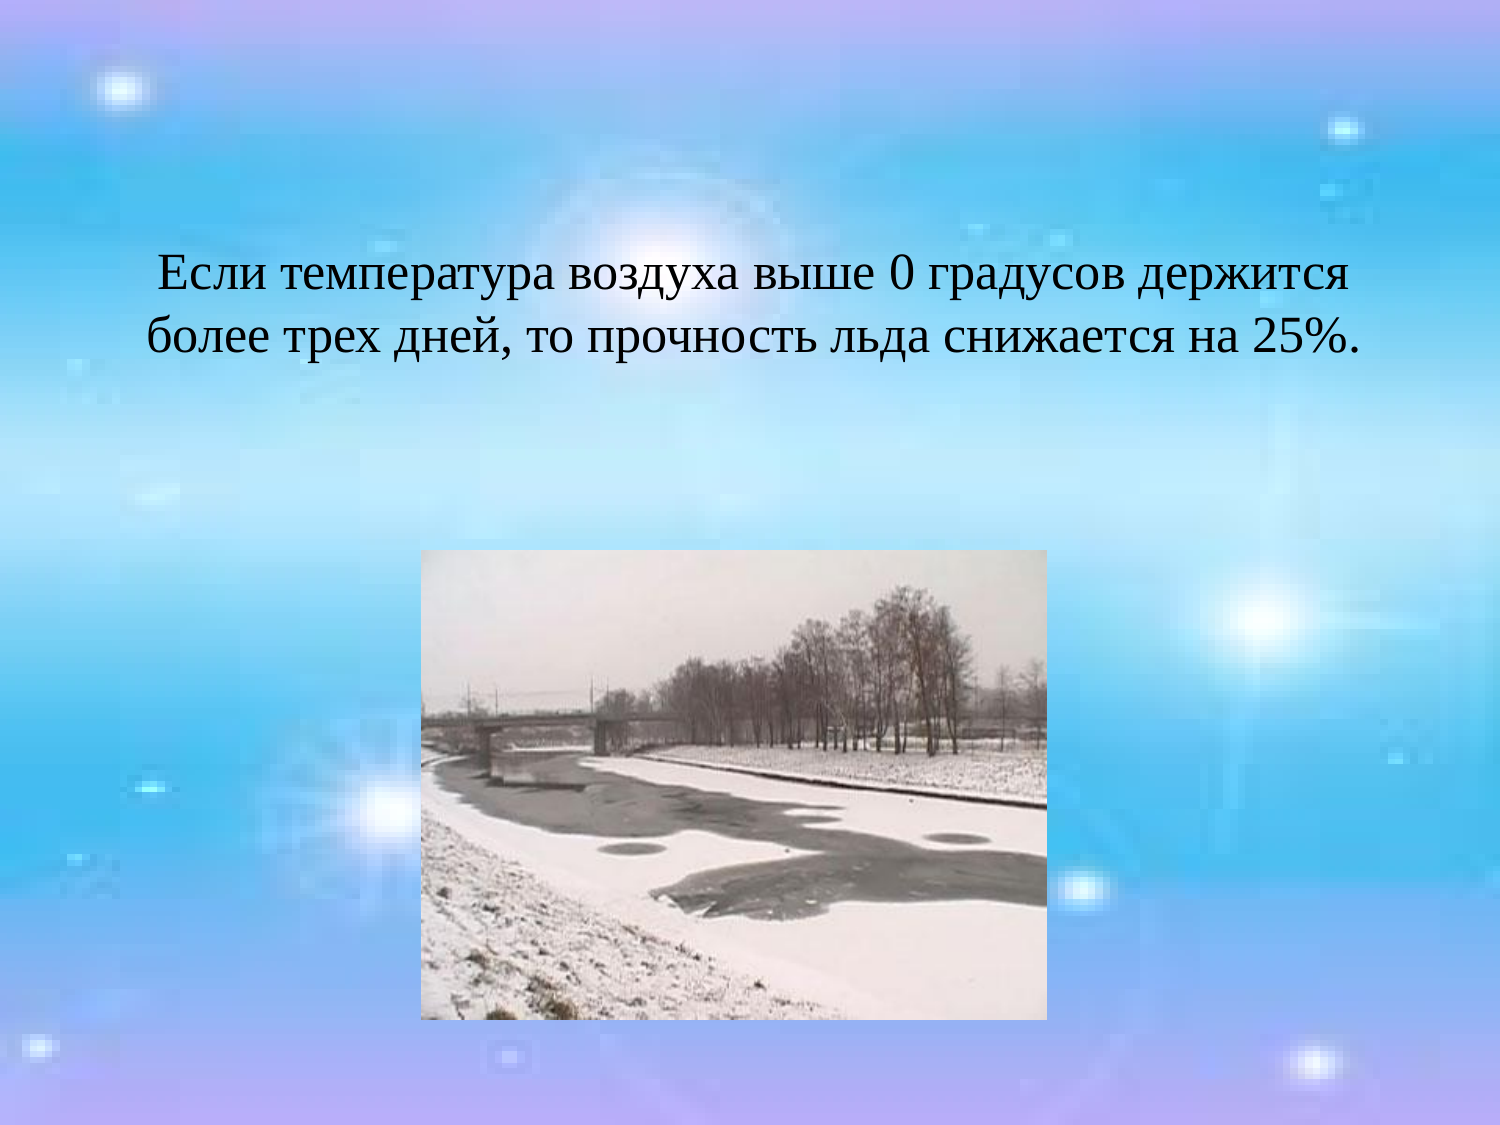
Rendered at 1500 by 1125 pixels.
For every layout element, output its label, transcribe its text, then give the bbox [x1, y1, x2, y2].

picture [0, 0, 1500, 1125]
title Если температура воздуха выше 0 градусов держится более трех дней, то прочность льда снижается на 25%. [117, 210, 1393, 453]
